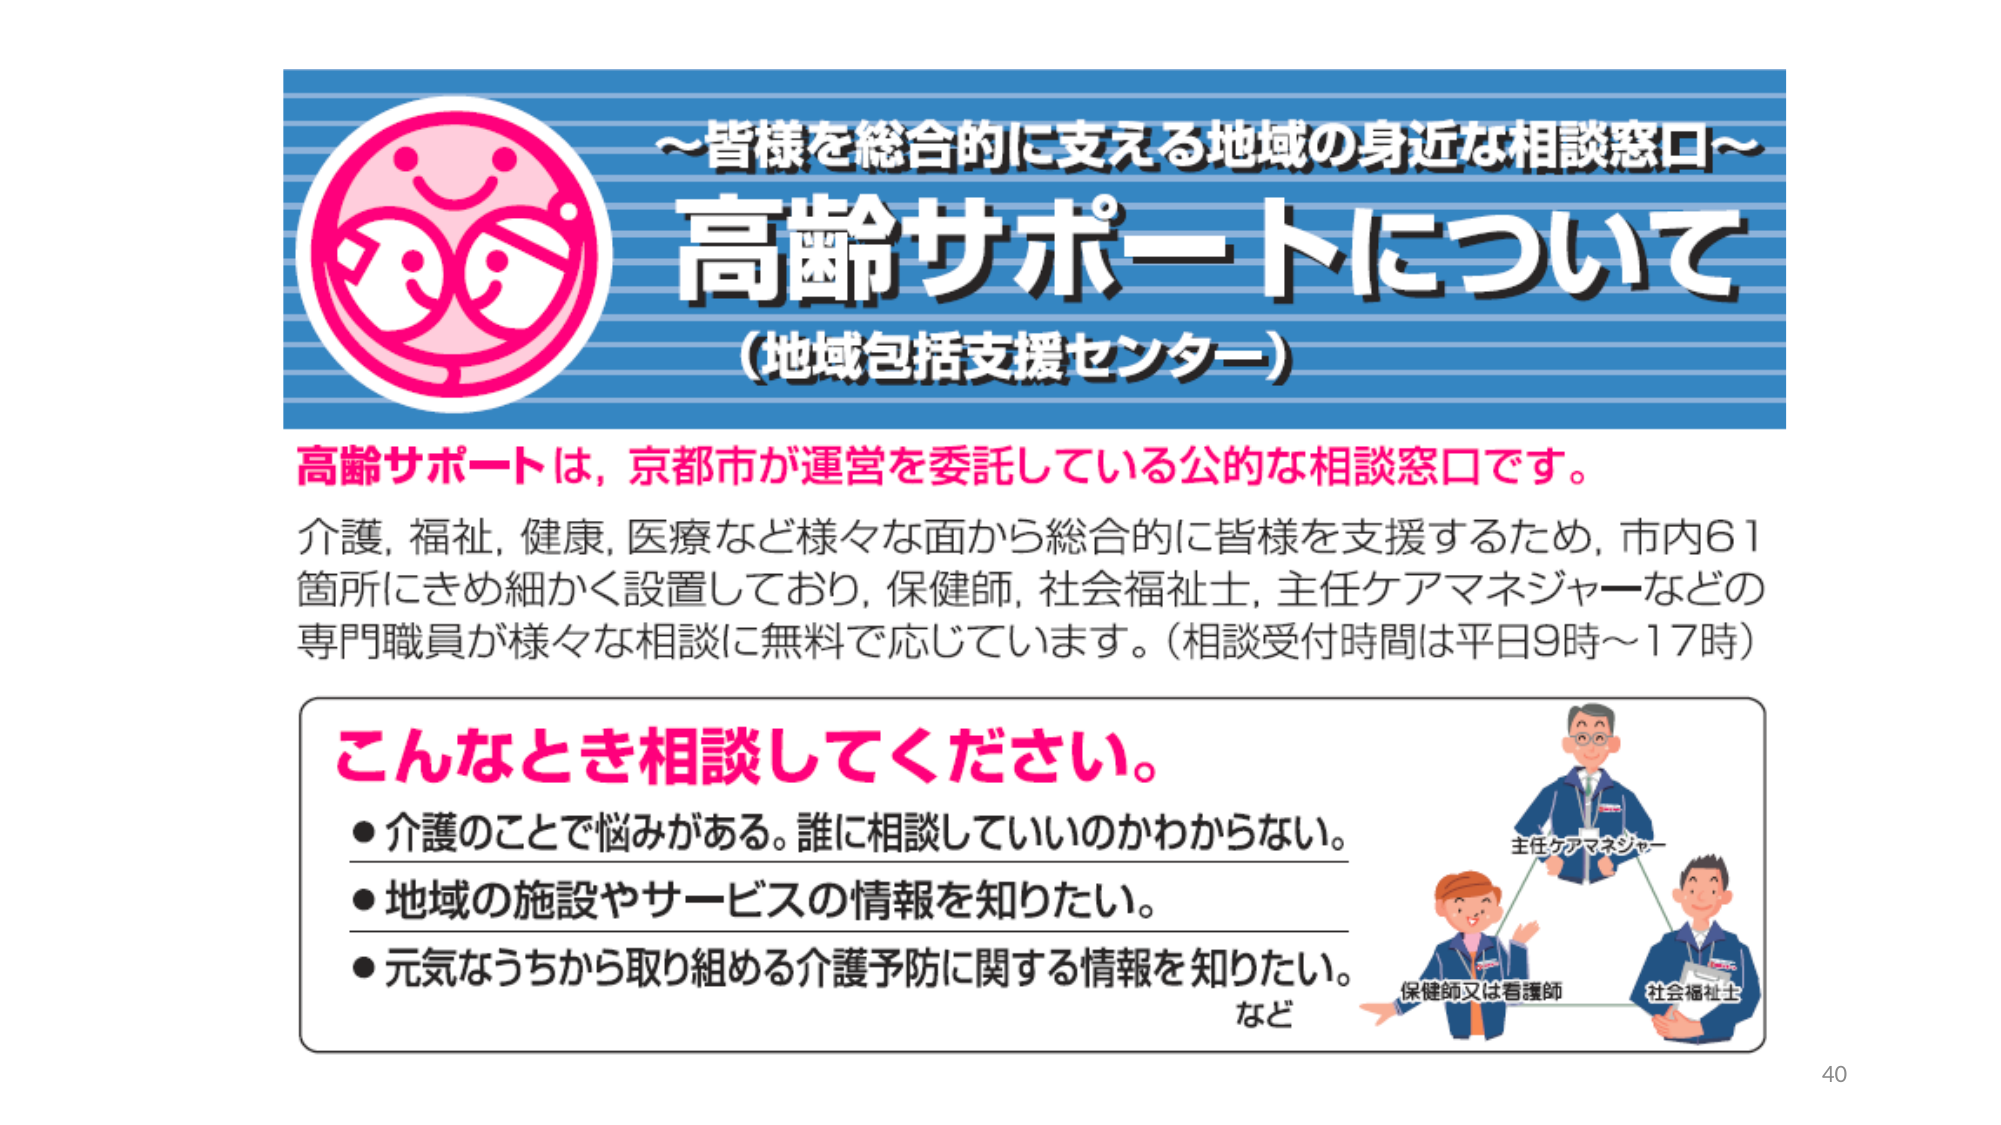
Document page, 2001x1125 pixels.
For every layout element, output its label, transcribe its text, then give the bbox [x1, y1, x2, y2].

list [283, 69, 1787, 1100]
slide_number 40 [1412, 1042, 1863, 1103]
